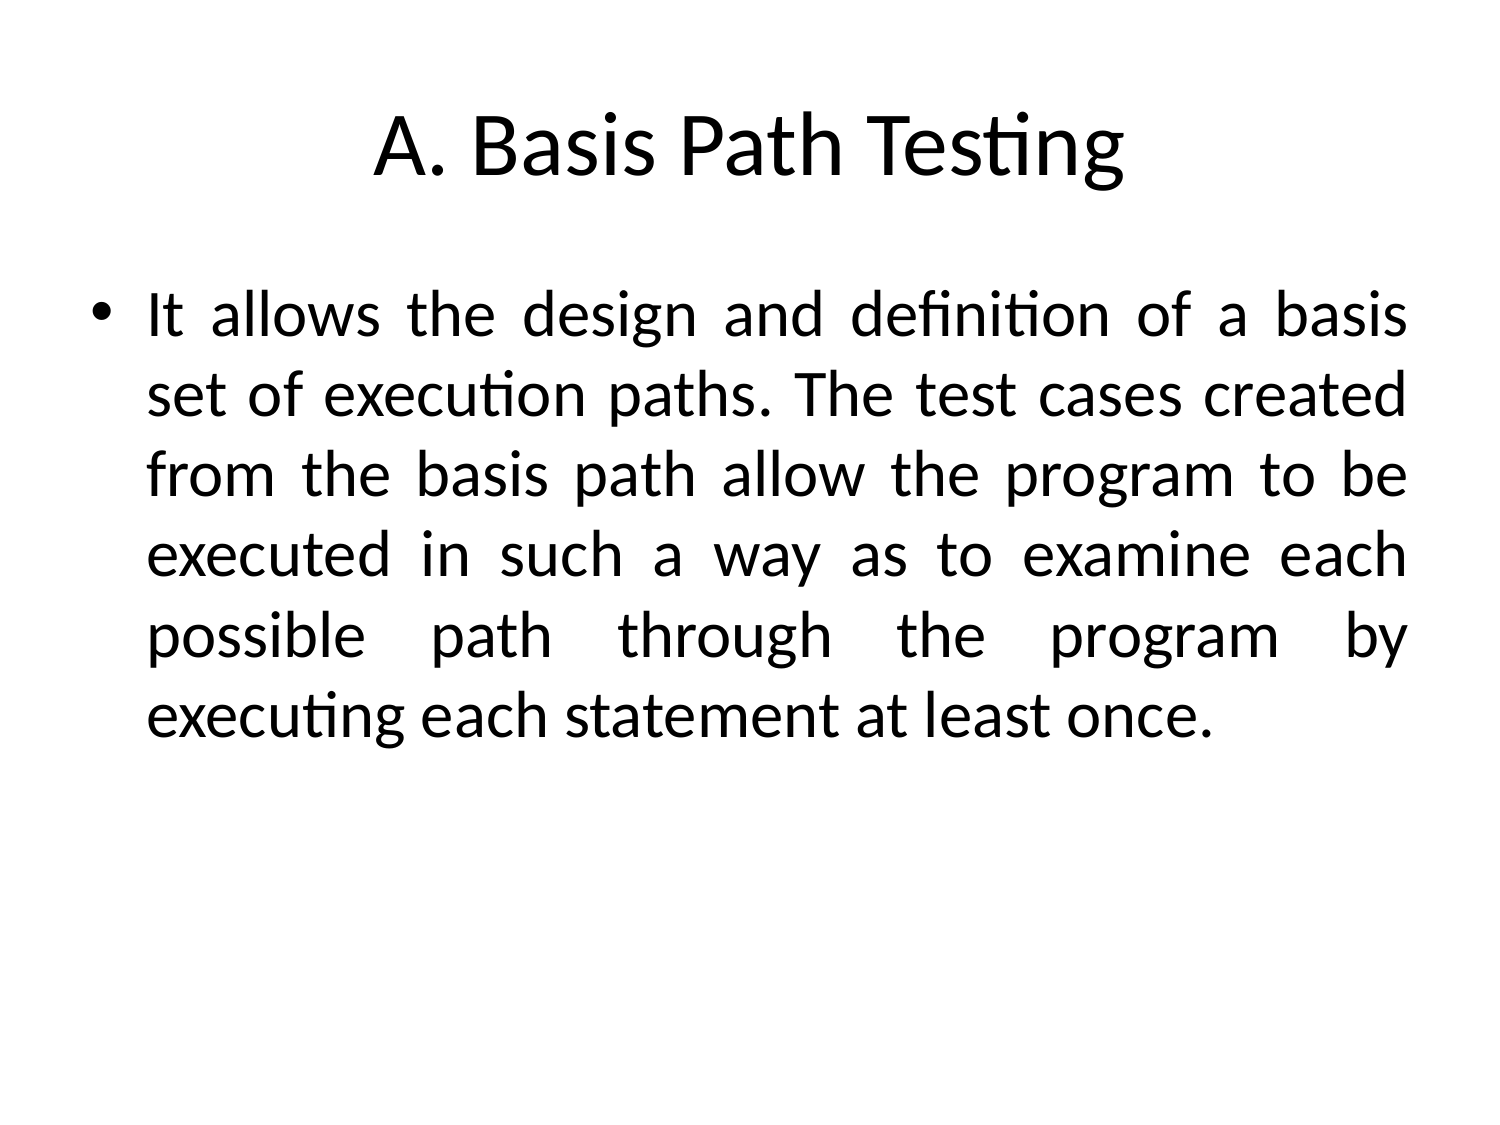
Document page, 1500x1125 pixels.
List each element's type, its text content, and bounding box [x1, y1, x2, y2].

list It allows the design and definition of a basis set of execution paths. The test cases created from the basis path allow the program to be executed in such a way as to examine each possible path through the program by executing each statement at least once. [75, 262, 1425, 1005]
title A. Basis Path Testing [75, 45, 1425, 233]
